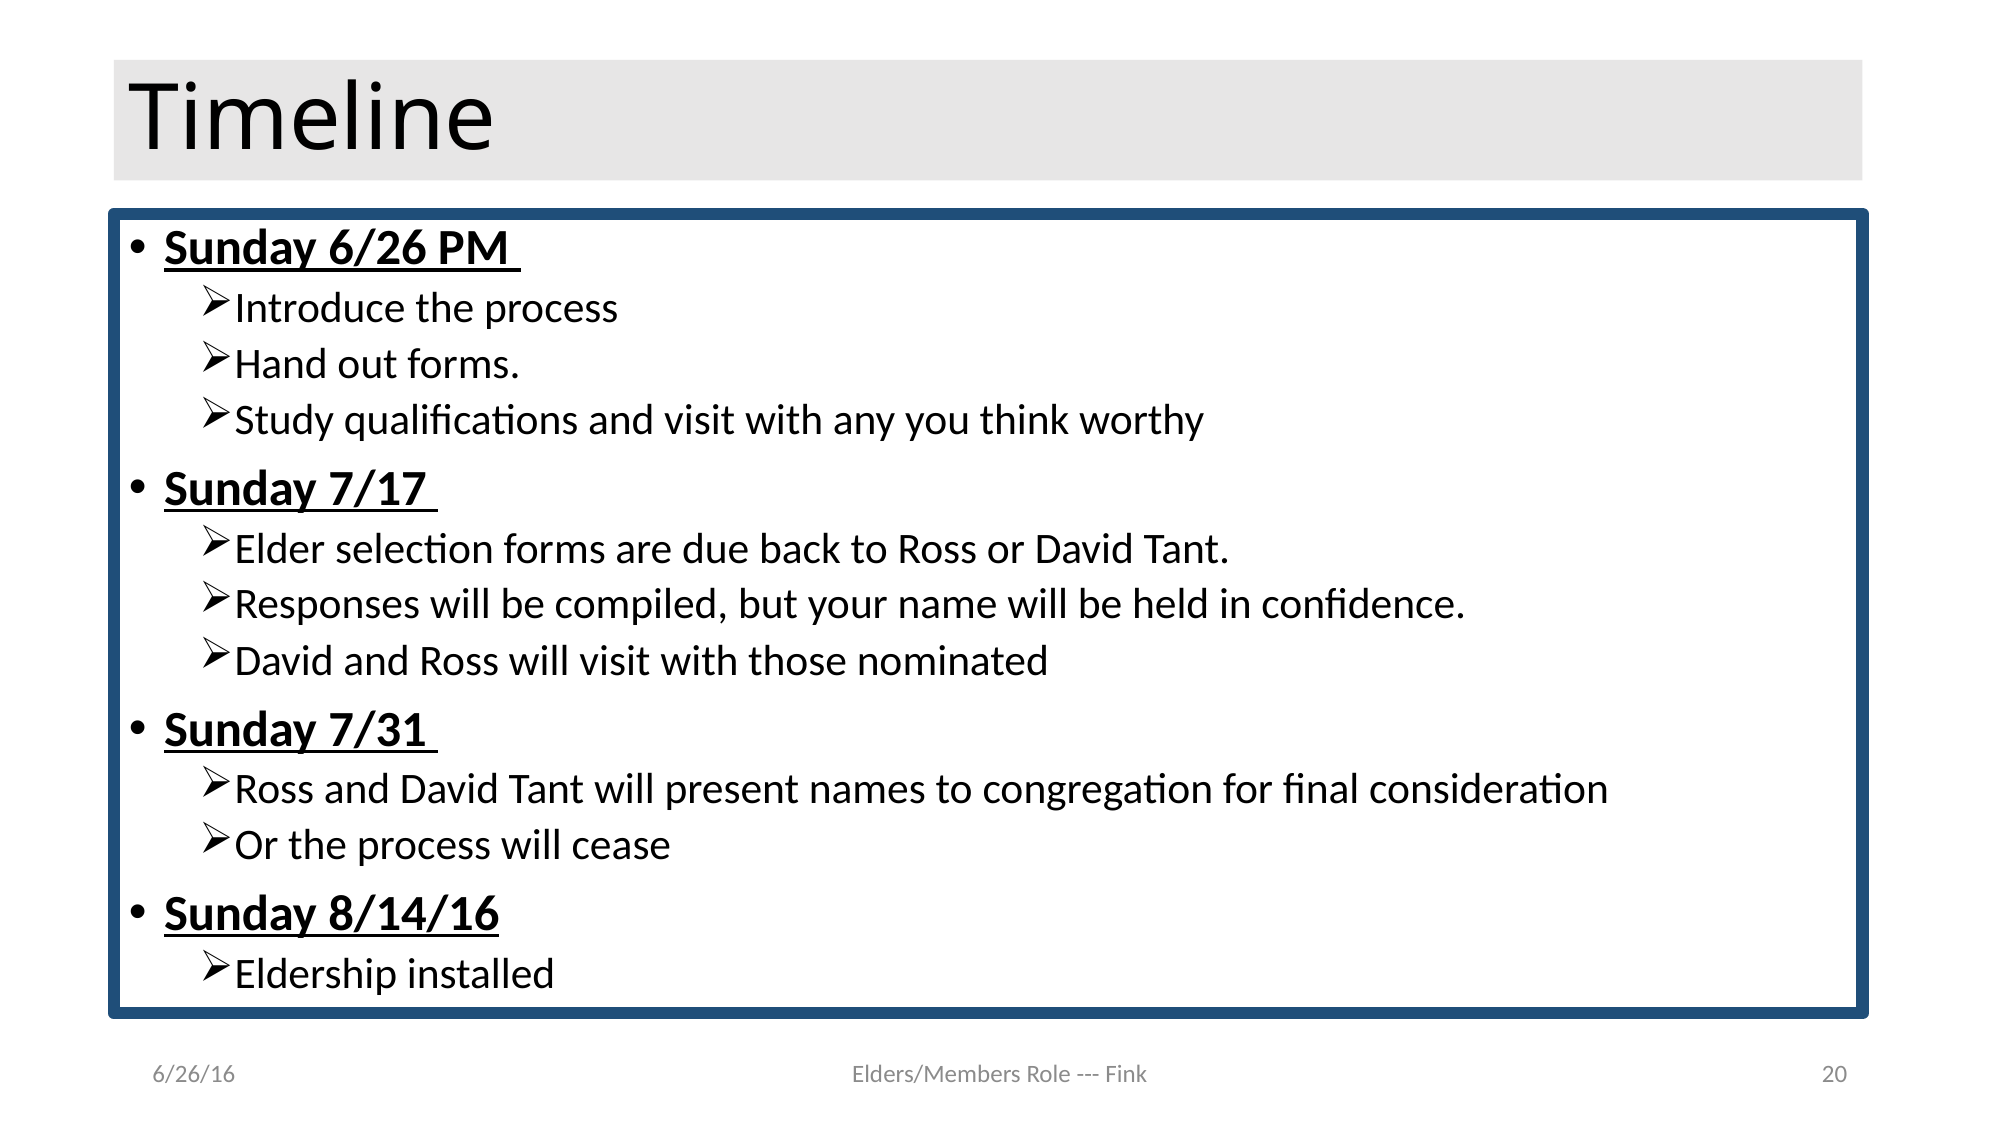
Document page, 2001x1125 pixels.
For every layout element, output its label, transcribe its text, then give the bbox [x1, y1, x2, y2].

list Sunday 6/26 PM Introduce the process Hand out forms. Study qualifications and visit with any you think worthy Sunday 7/17 Elder selection forms are due back to Ross or David Tant. Responses will be compiled, but your name will be held in confidence. David and Ross will visit with those nominated Sunday 7/31 Ross and David Tant will present names to congregation for final consideration Or the process will cease Sunday 8/14/16 Eldership installed [113, 213, 1863, 1014]
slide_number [137, 1042, 588, 1103]
slide_number 20 [1412, 1042, 1863, 1103]
footer Elders/Members Role --- Fink [662, 1042, 1338, 1103]
title Timeline [113, 59, 1863, 181]
